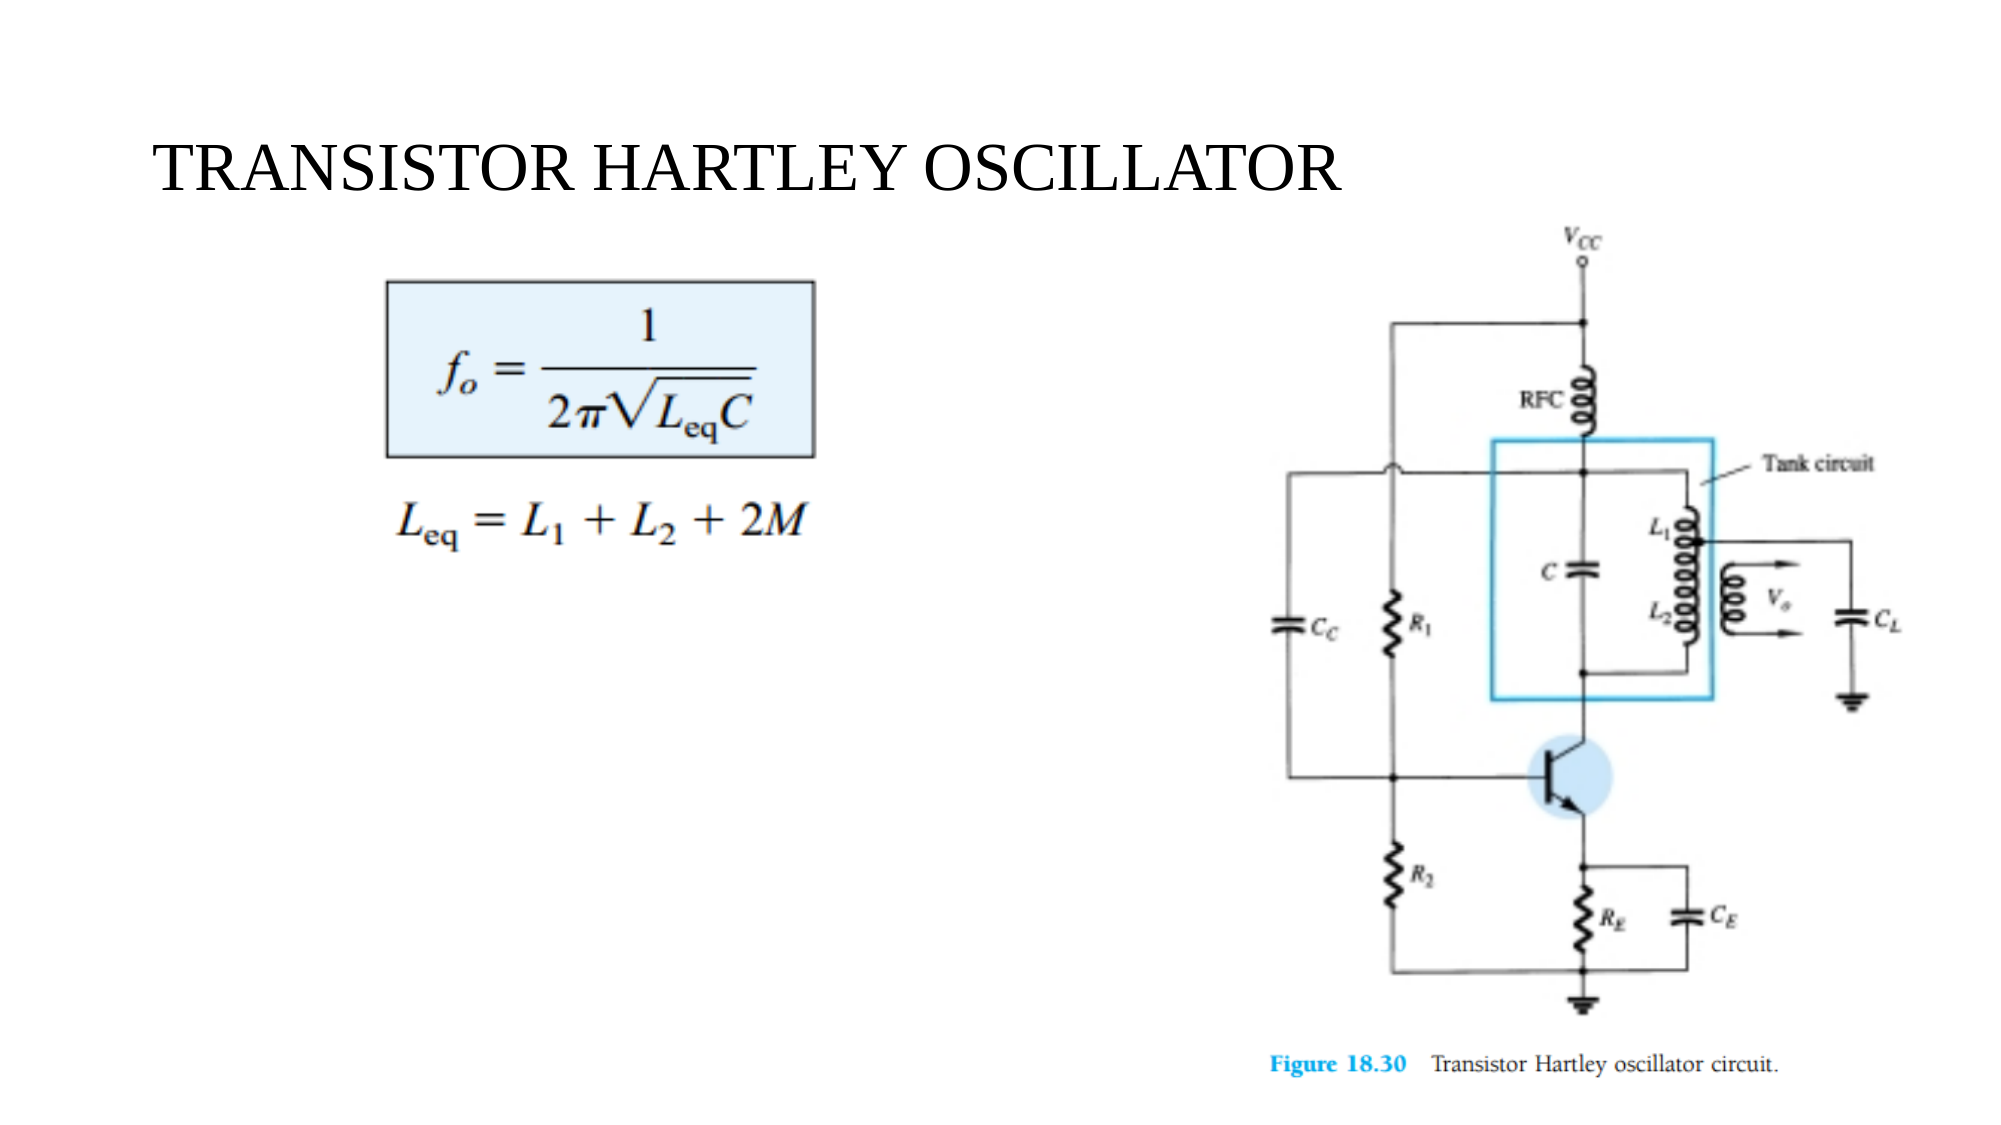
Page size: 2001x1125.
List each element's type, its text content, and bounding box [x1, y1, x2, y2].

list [1256, 223, 1906, 1082]
title TRANSISTOR HARTLEY OSCILLATOR [137, 59, 1863, 278]
picture [363, 277, 849, 579]
